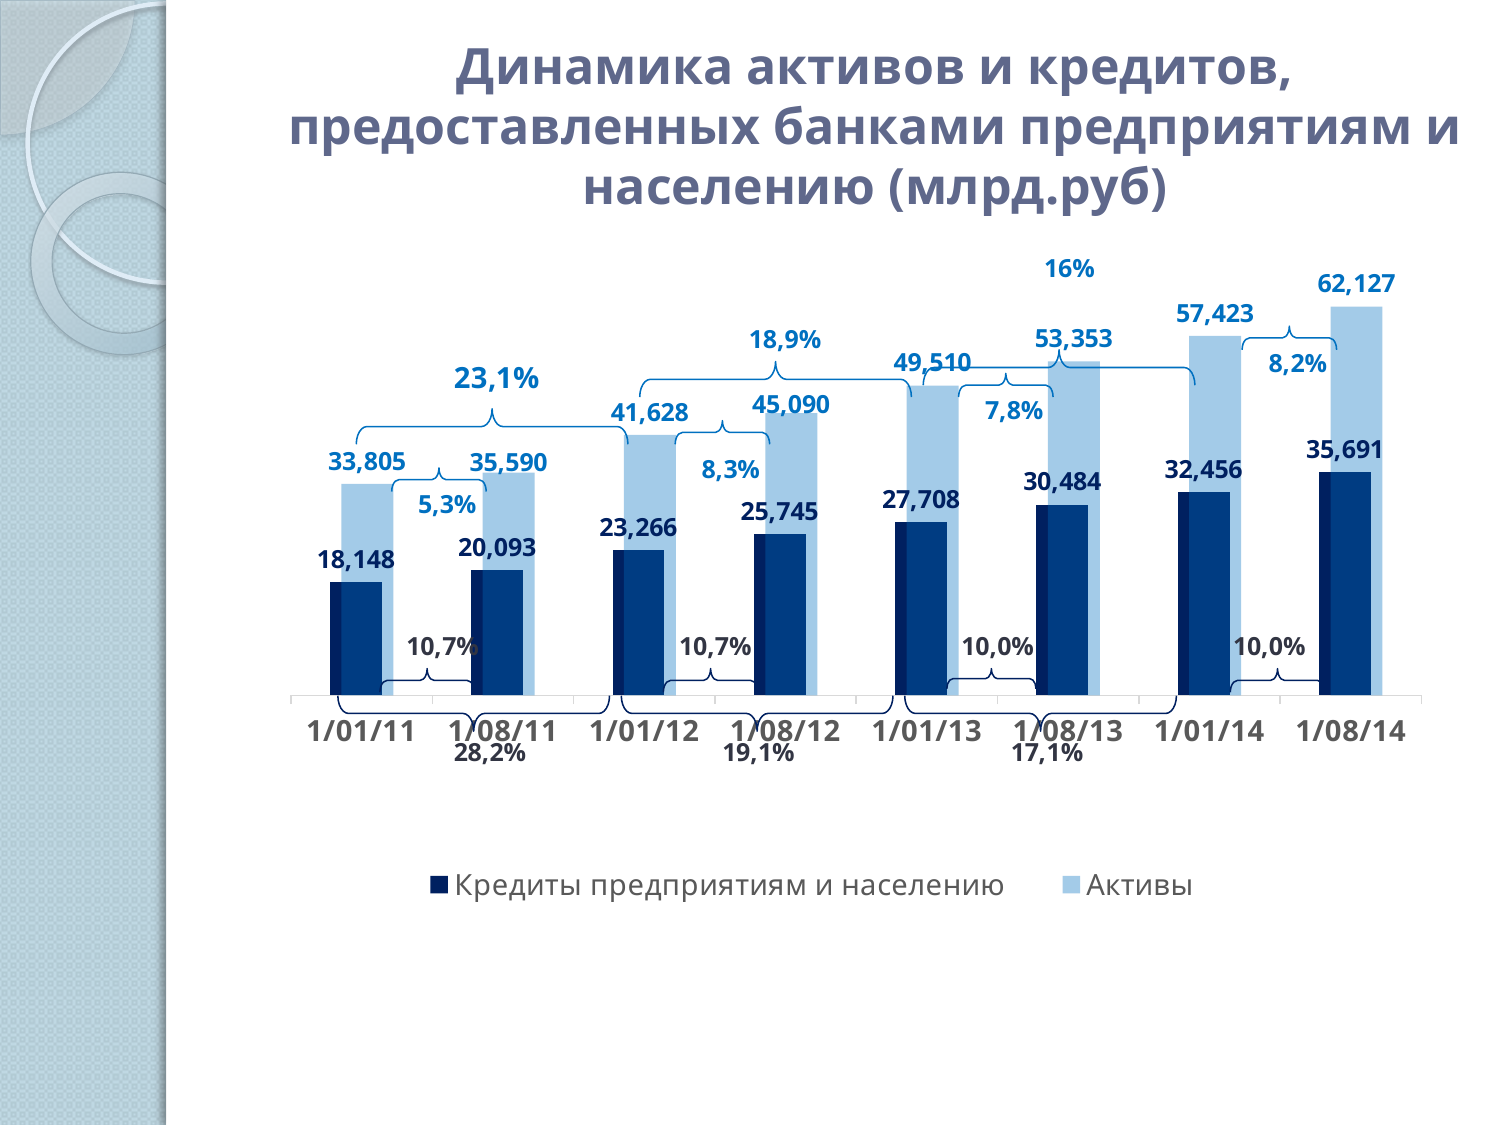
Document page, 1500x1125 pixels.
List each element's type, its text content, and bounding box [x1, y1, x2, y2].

title Динамика активов и кредитов, предоставленных банками предприятиям и населению (млрд.руб) [260, 30, 1491, 219]
chart [241, 231, 1425, 956]
